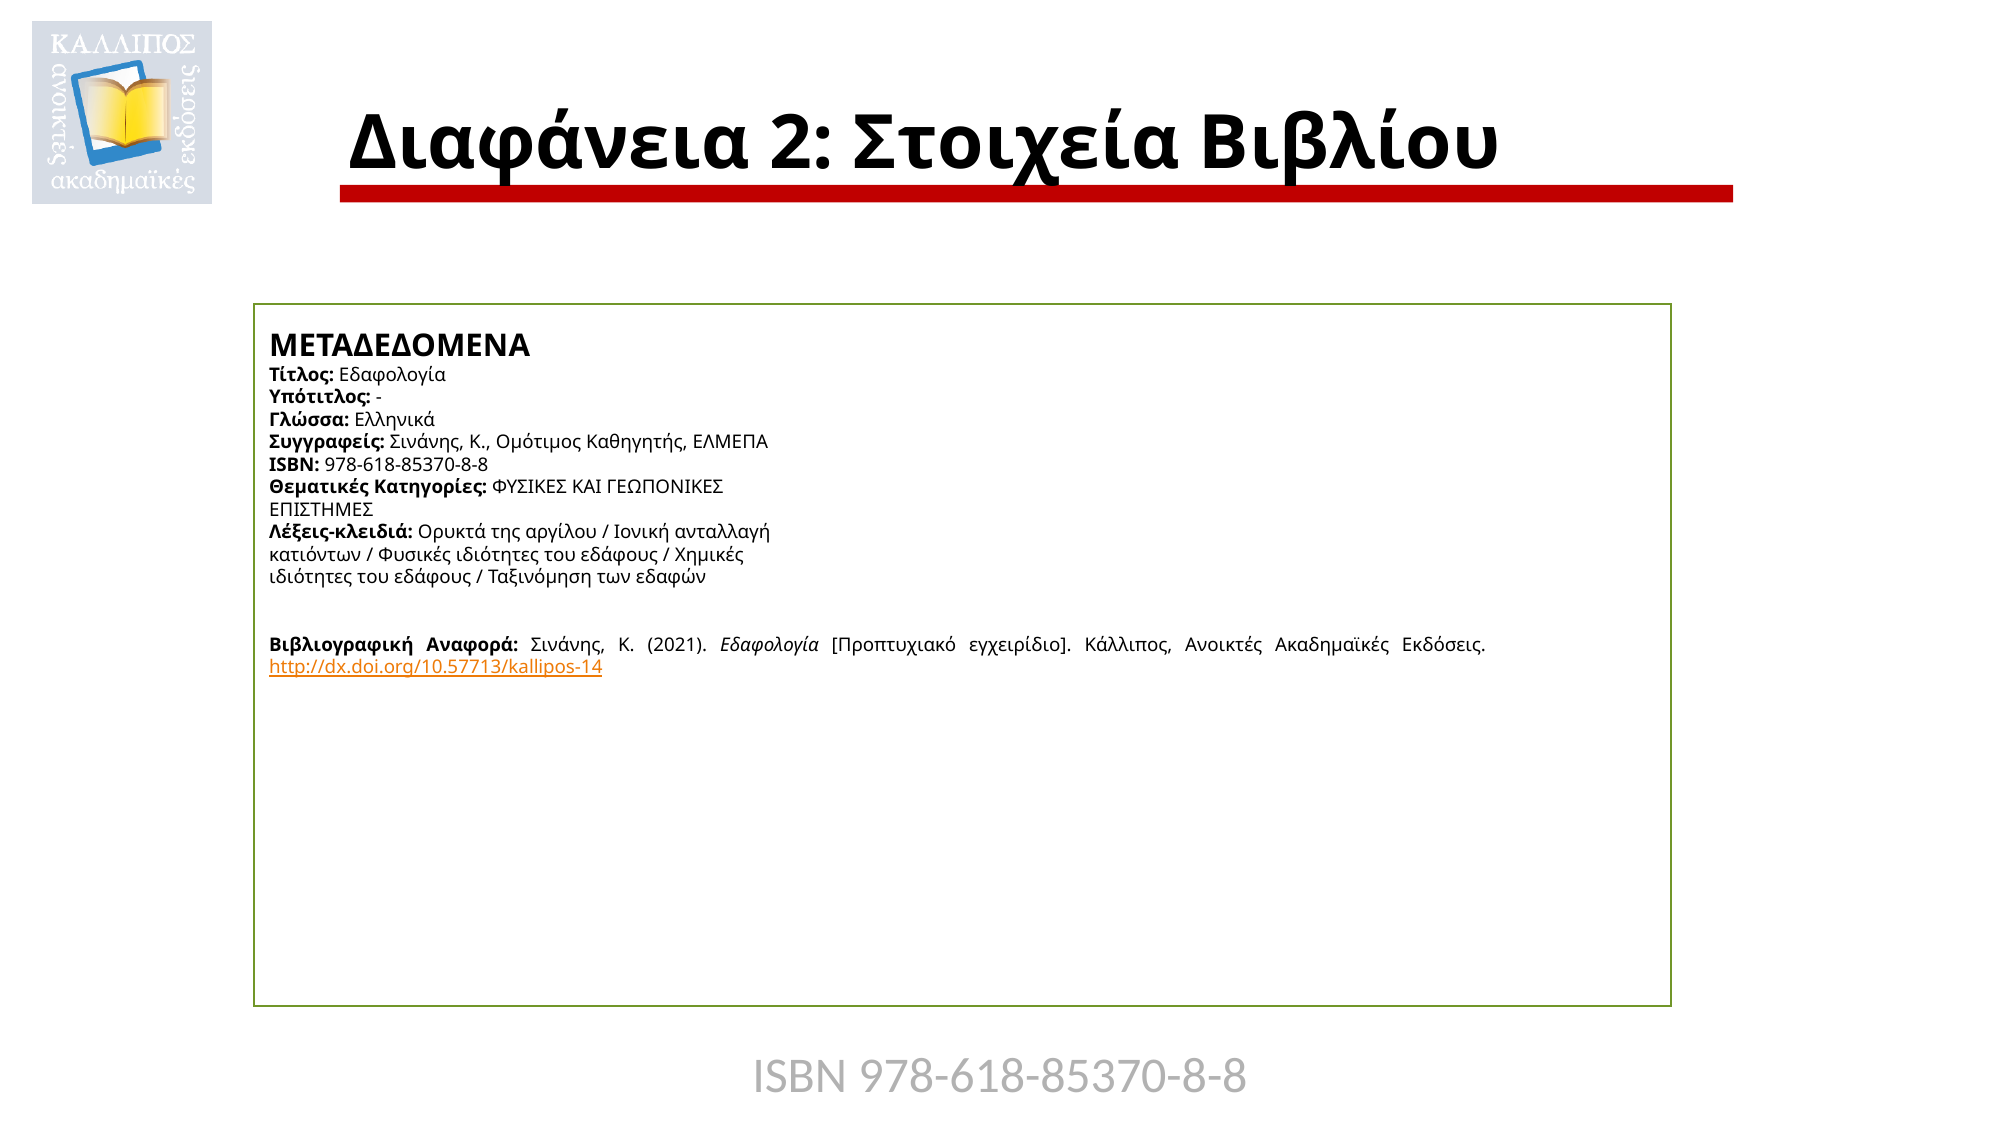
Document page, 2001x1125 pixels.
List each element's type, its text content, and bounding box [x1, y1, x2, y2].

footer ISBN 978-618-85370-8-8 [662, 1042, 1338, 1103]
title Διαφάνεια 2: Στοιχεία Βιβλίου [333, 49, 2000, 239]
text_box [254, 303, 1671, 1006]
picture [32, 21, 212, 204]
